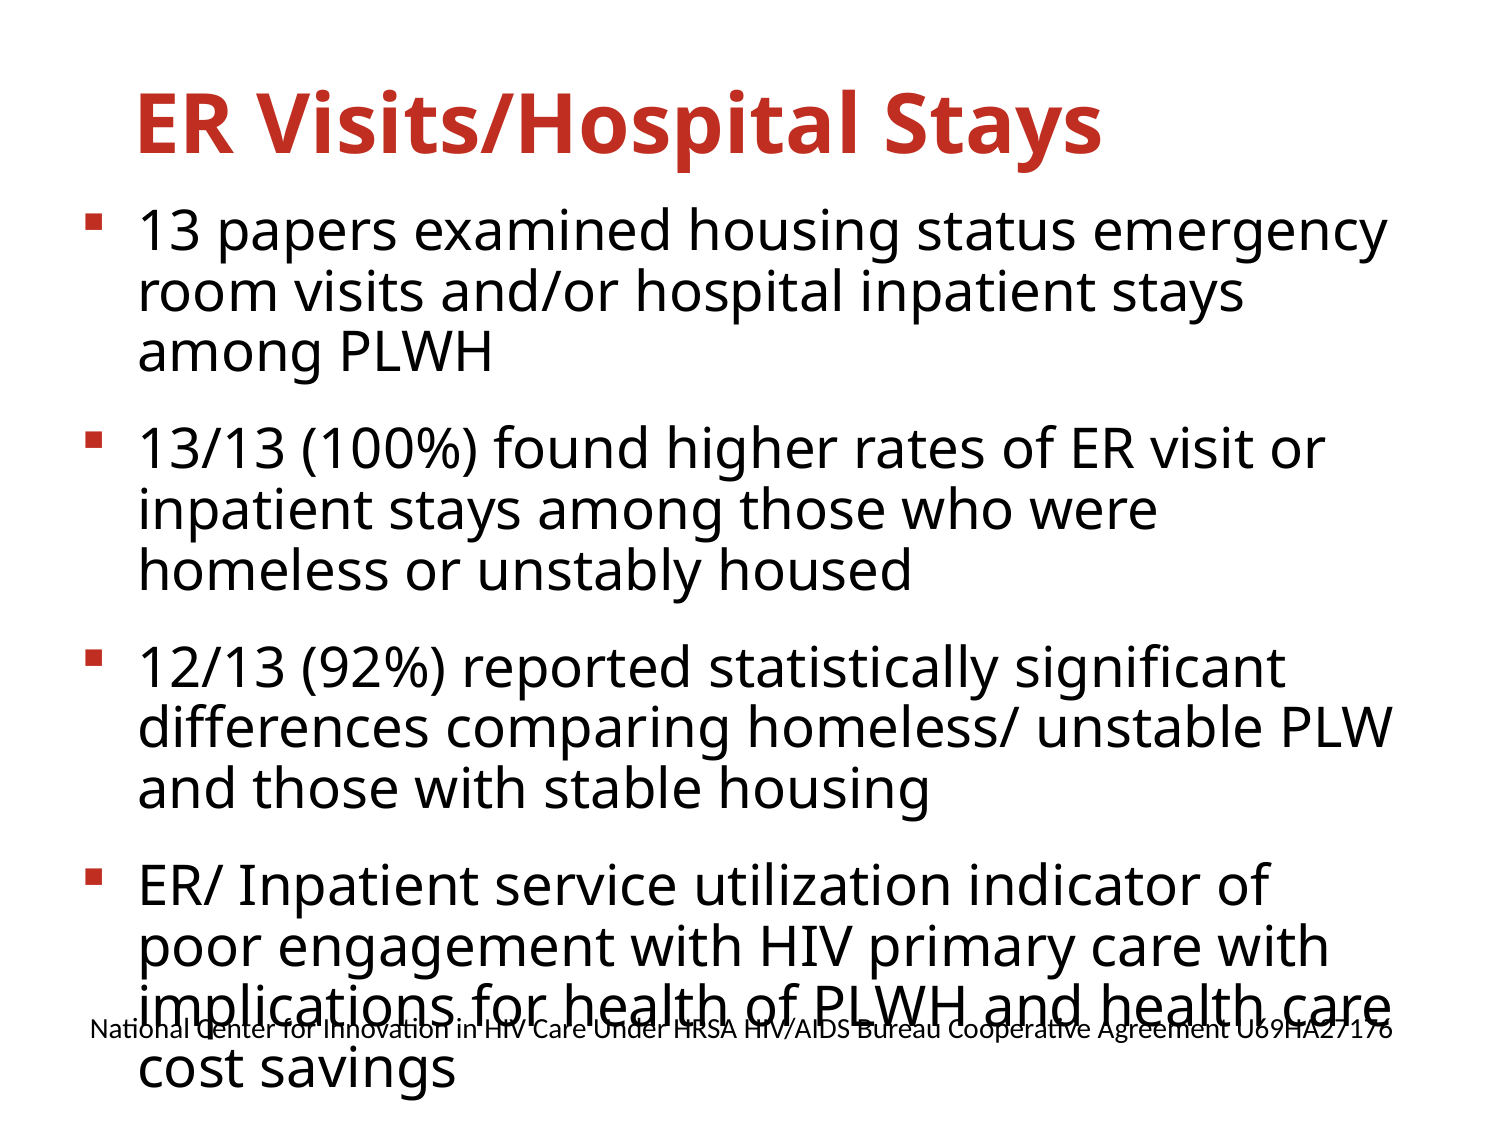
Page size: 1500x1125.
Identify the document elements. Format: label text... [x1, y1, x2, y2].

list 13 papers examined housing status emergency room visits and/or hospital inpatient stays among PLWH 13/13 (100%) found higher rates of ER visit or inpatient stays among those who were homeless or unstably housed 12/13 (92%) reported statistically significant differences comparing homeless/ unstable PLW and those with stable housing ER/ Inpatient service utilization indicator of poor engagement with HIV primary care with implications for health of PLWH and health care cost savings [65, 194, 1416, 937]
title ER Visits/Hospital Stays [75, 45, 1425, 178]
